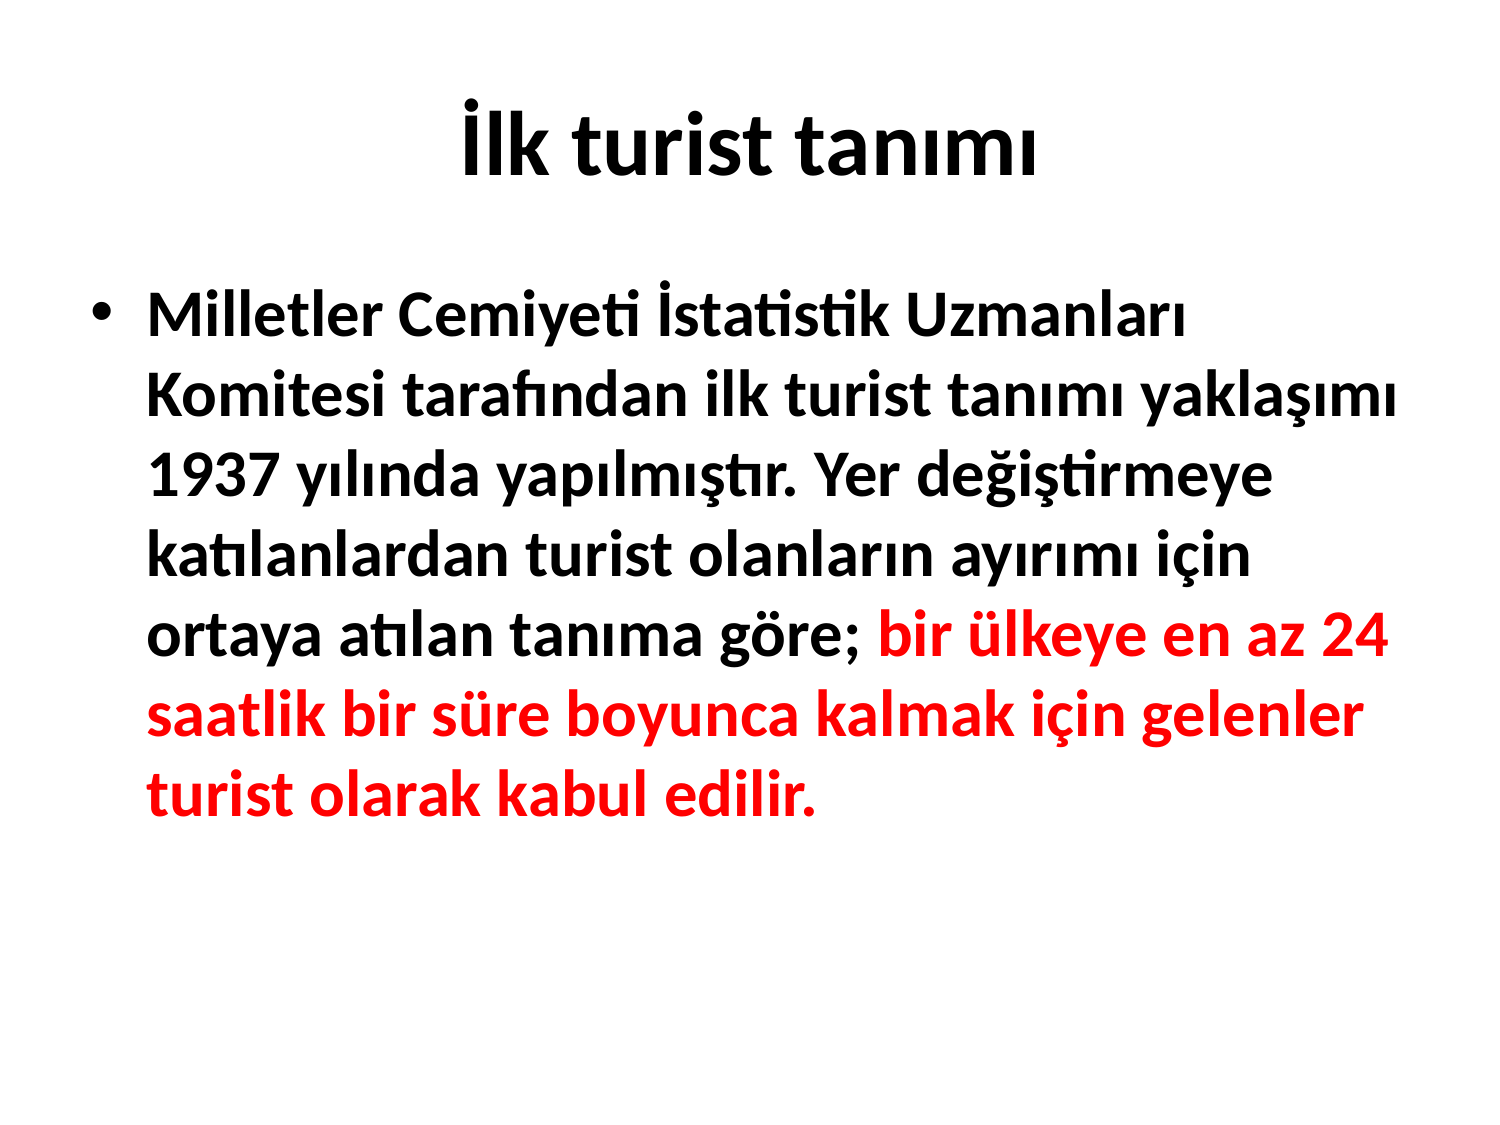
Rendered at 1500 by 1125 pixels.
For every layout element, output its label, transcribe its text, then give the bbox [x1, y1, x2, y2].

list Milletler Cemiyeti İstatistik Uzmanları Komitesi tarafından ilk turist tanımı yaklaşımı 1937 yılında yapılmıştır. Yer değiştirmeye katılanlardan turist olanların ayırımı için ortaya atılan tanıma göre; bir ülkeye en az 24 saatlik bir süre boyunca kalmak için gelenler turist olarak kabul edilir. [75, 262, 1425, 1005]
title İlk turist tanımı [75, 45, 1425, 233]
